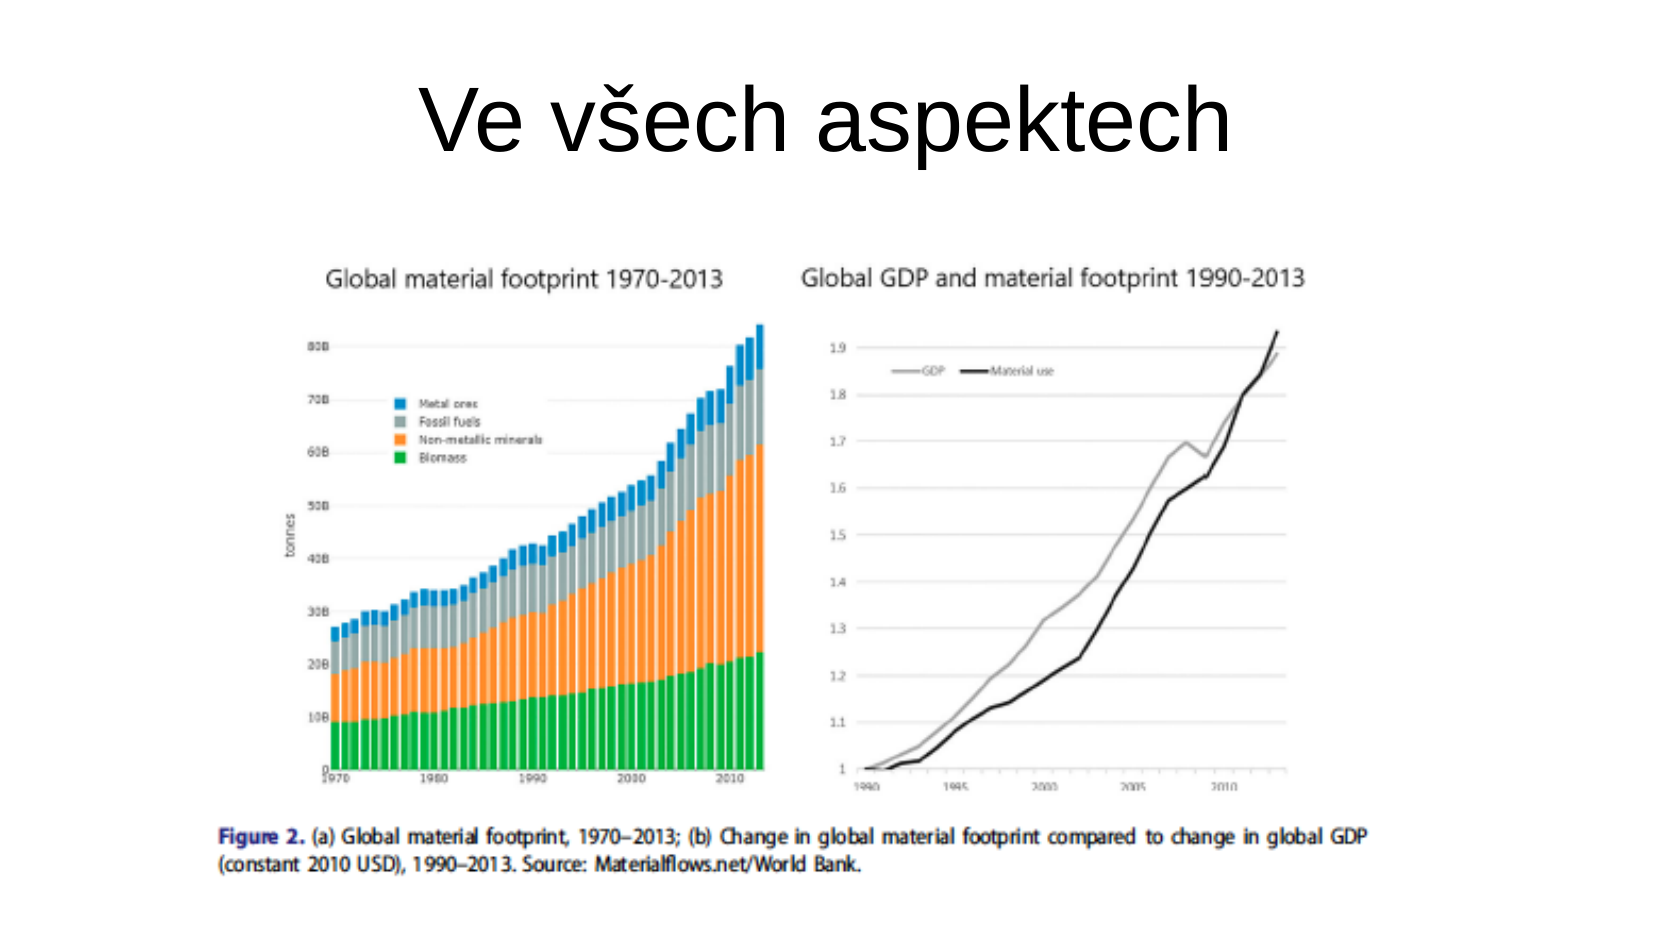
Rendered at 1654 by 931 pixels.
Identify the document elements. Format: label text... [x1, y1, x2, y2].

text_box Ve všech aspektech [82, 37, 1571, 192]
picture [139, 217, 1429, 922]
